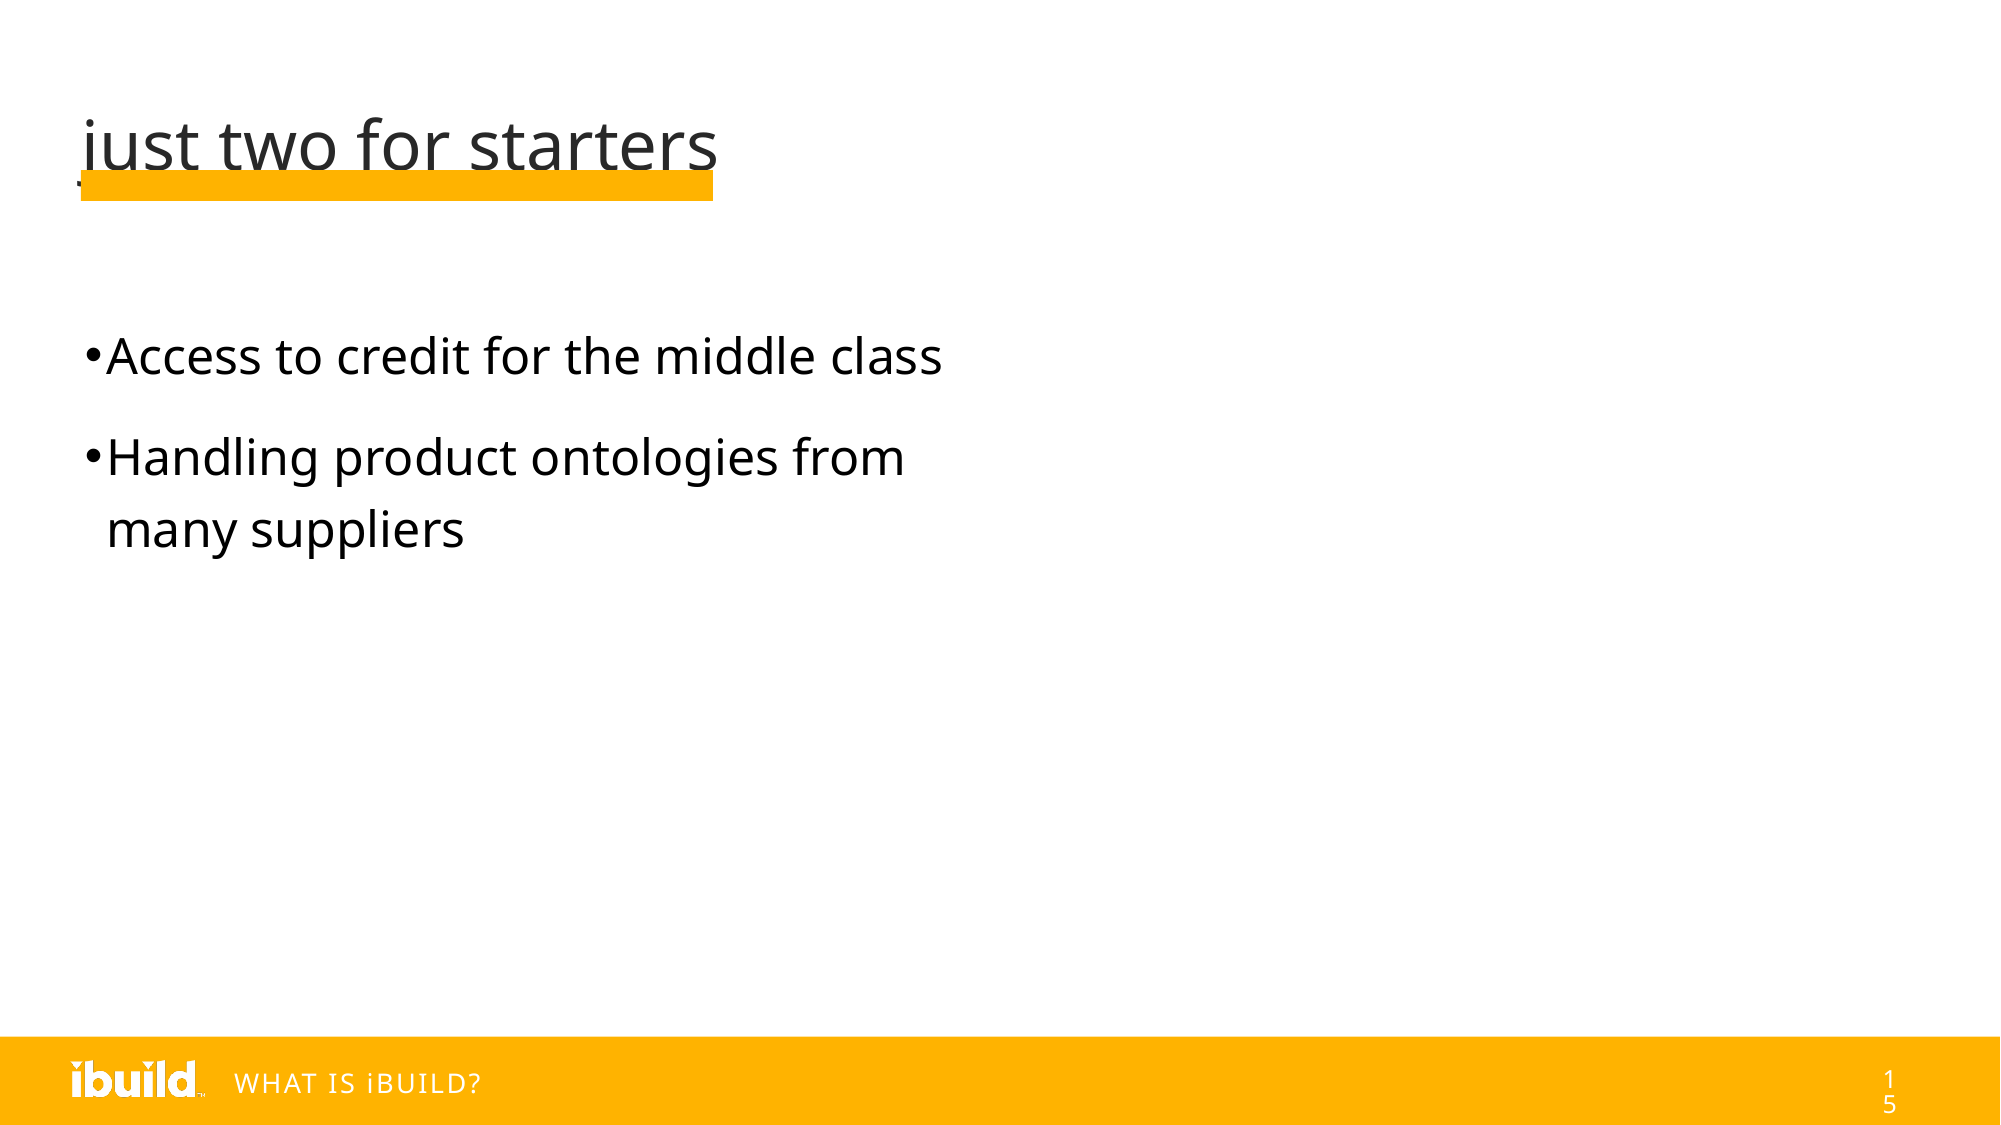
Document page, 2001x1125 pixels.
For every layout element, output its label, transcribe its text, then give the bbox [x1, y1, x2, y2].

text_box [80, 170, 713, 201]
text_box [0, 1036, 2000, 1125]
text_box What is ibuild? [226, 1058, 489, 1107]
slide_number 15 [1874, 1058, 1907, 1104]
text_box just two for starters [74, 66, 744, 230]
list Access to credit for the middle class Handling product ontologies from many suppliers [76, 304, 1023, 934]
picture [70, 1060, 206, 1099]
